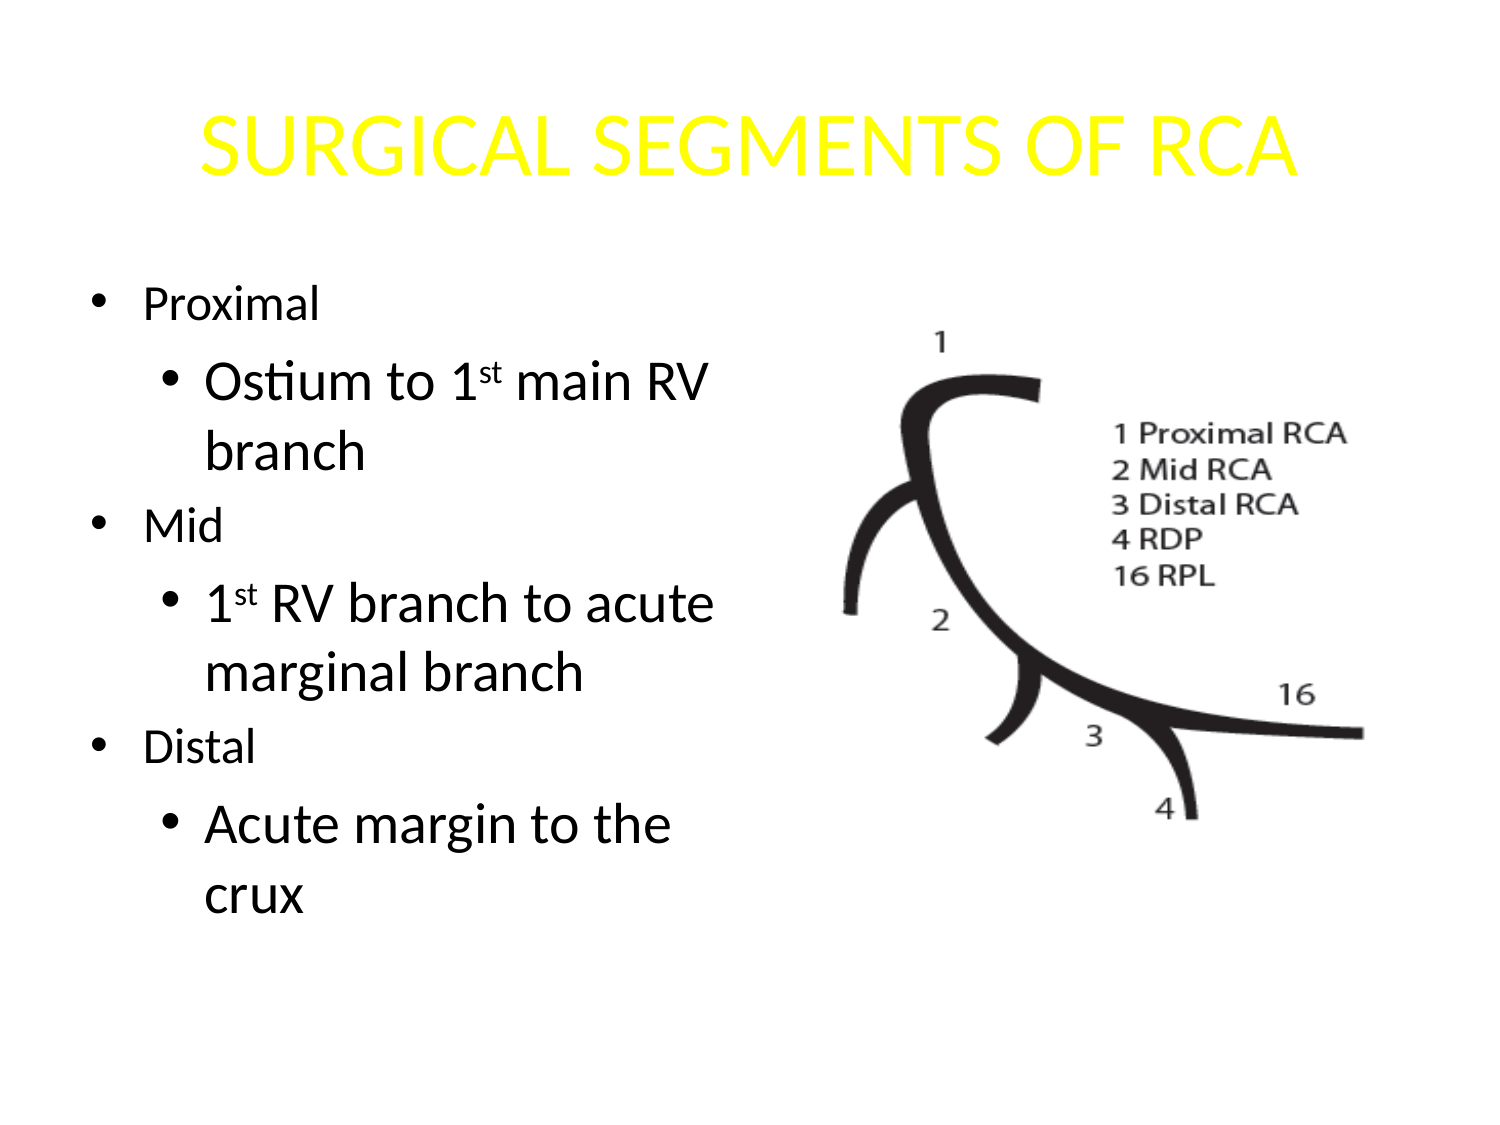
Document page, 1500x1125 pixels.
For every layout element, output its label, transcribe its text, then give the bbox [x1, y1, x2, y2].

list Proximal Ostium to 1st main RV branch Mid 1st RV branch to acute marginal branch Distal Acute margin to the crux [75, 262, 738, 1005]
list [762, 237, 1401, 990]
title SURGICAL SEGMENTS OF RCA [75, 45, 1425, 233]
